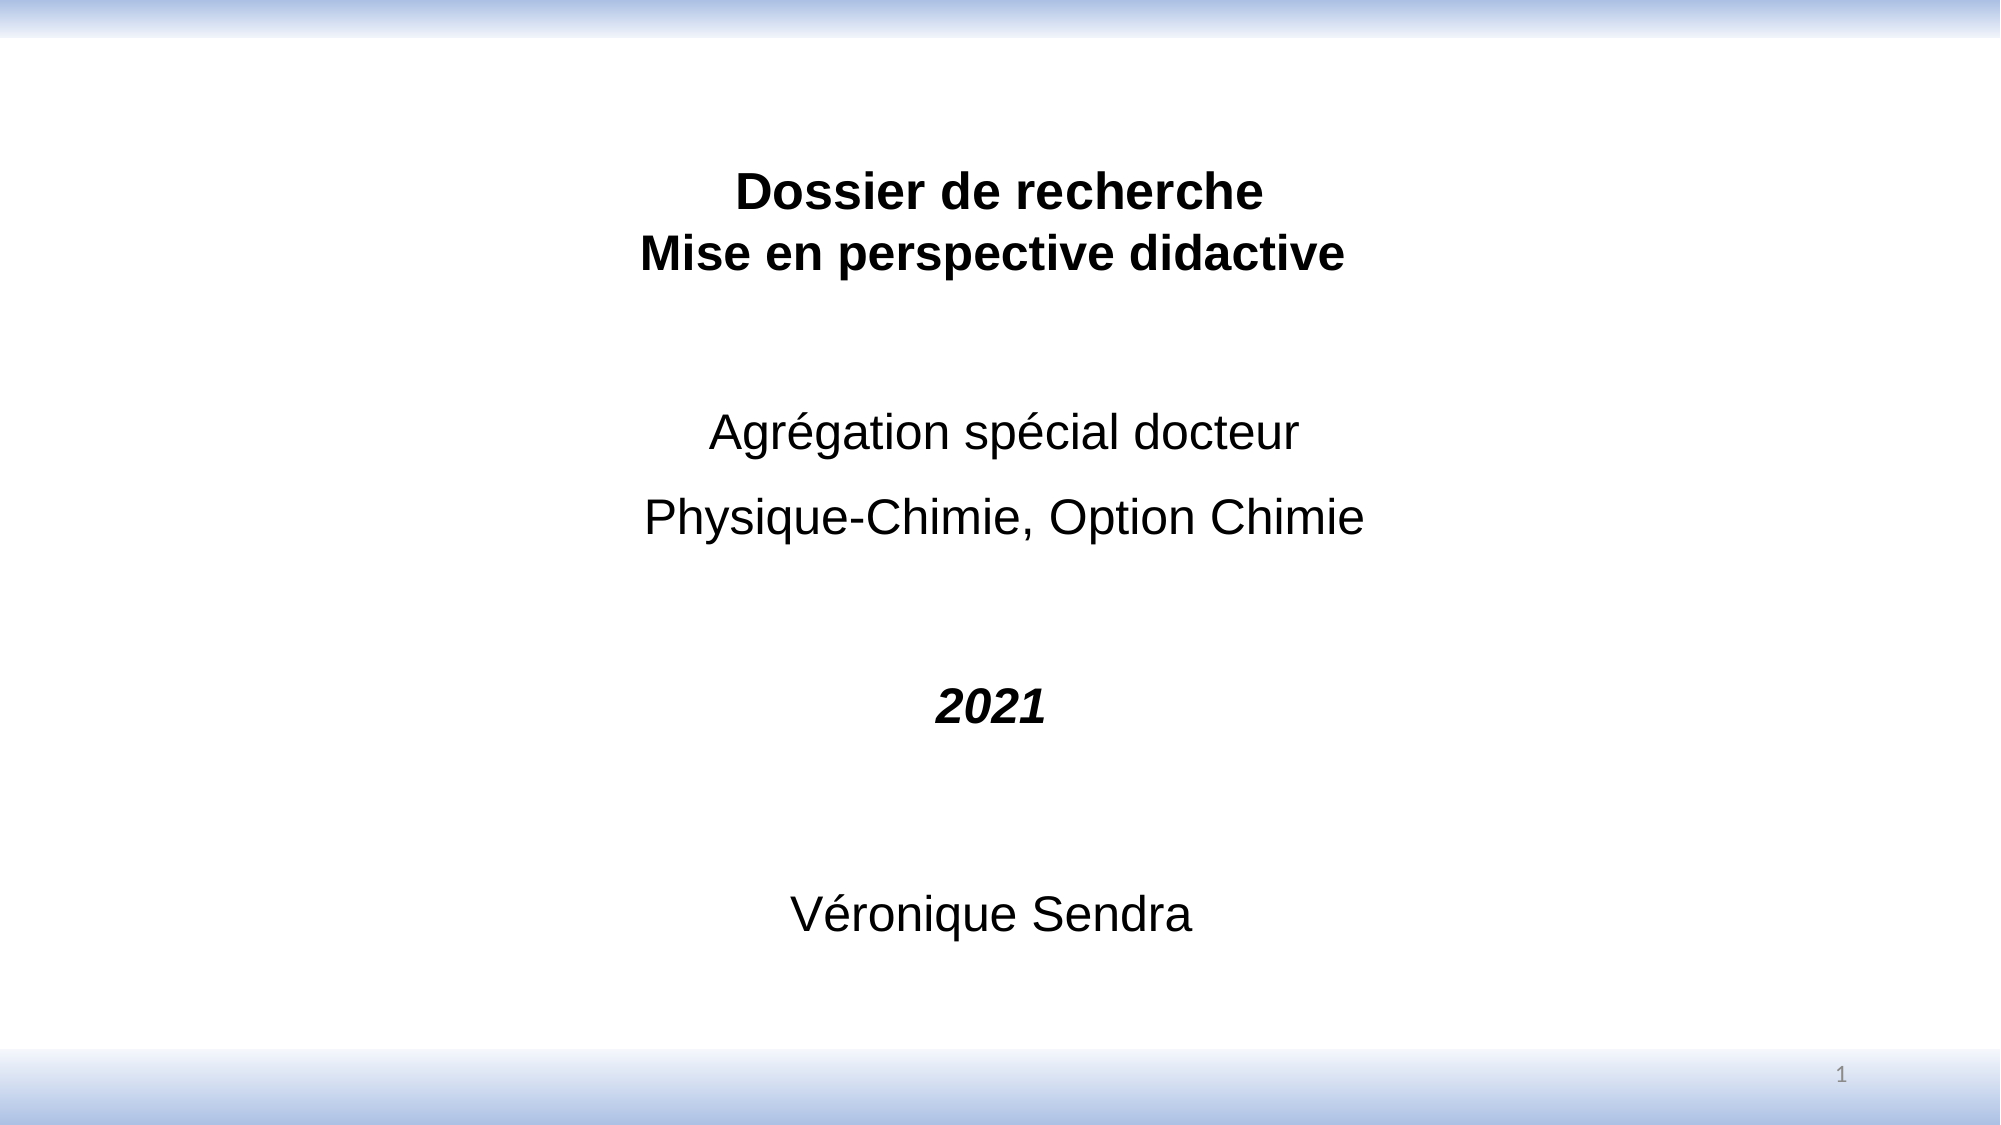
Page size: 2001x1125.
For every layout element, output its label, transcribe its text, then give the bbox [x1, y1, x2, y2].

text_box [0, 0, 2000, 38]
slide_number 1 [1412, 1042, 1863, 1103]
text_box 2021 [920, 666, 1062, 742]
text_box Agrégation spécial docteur Physique-Chimie, Option Chimie [304, 392, 1705, 553]
text_box Véronique Sendra [291, 874, 1692, 949]
text_box Dossier de recherche Mise en perspective didactive [262, 93, 1738, 344]
text_box [0, 1048, 2000, 1125]
